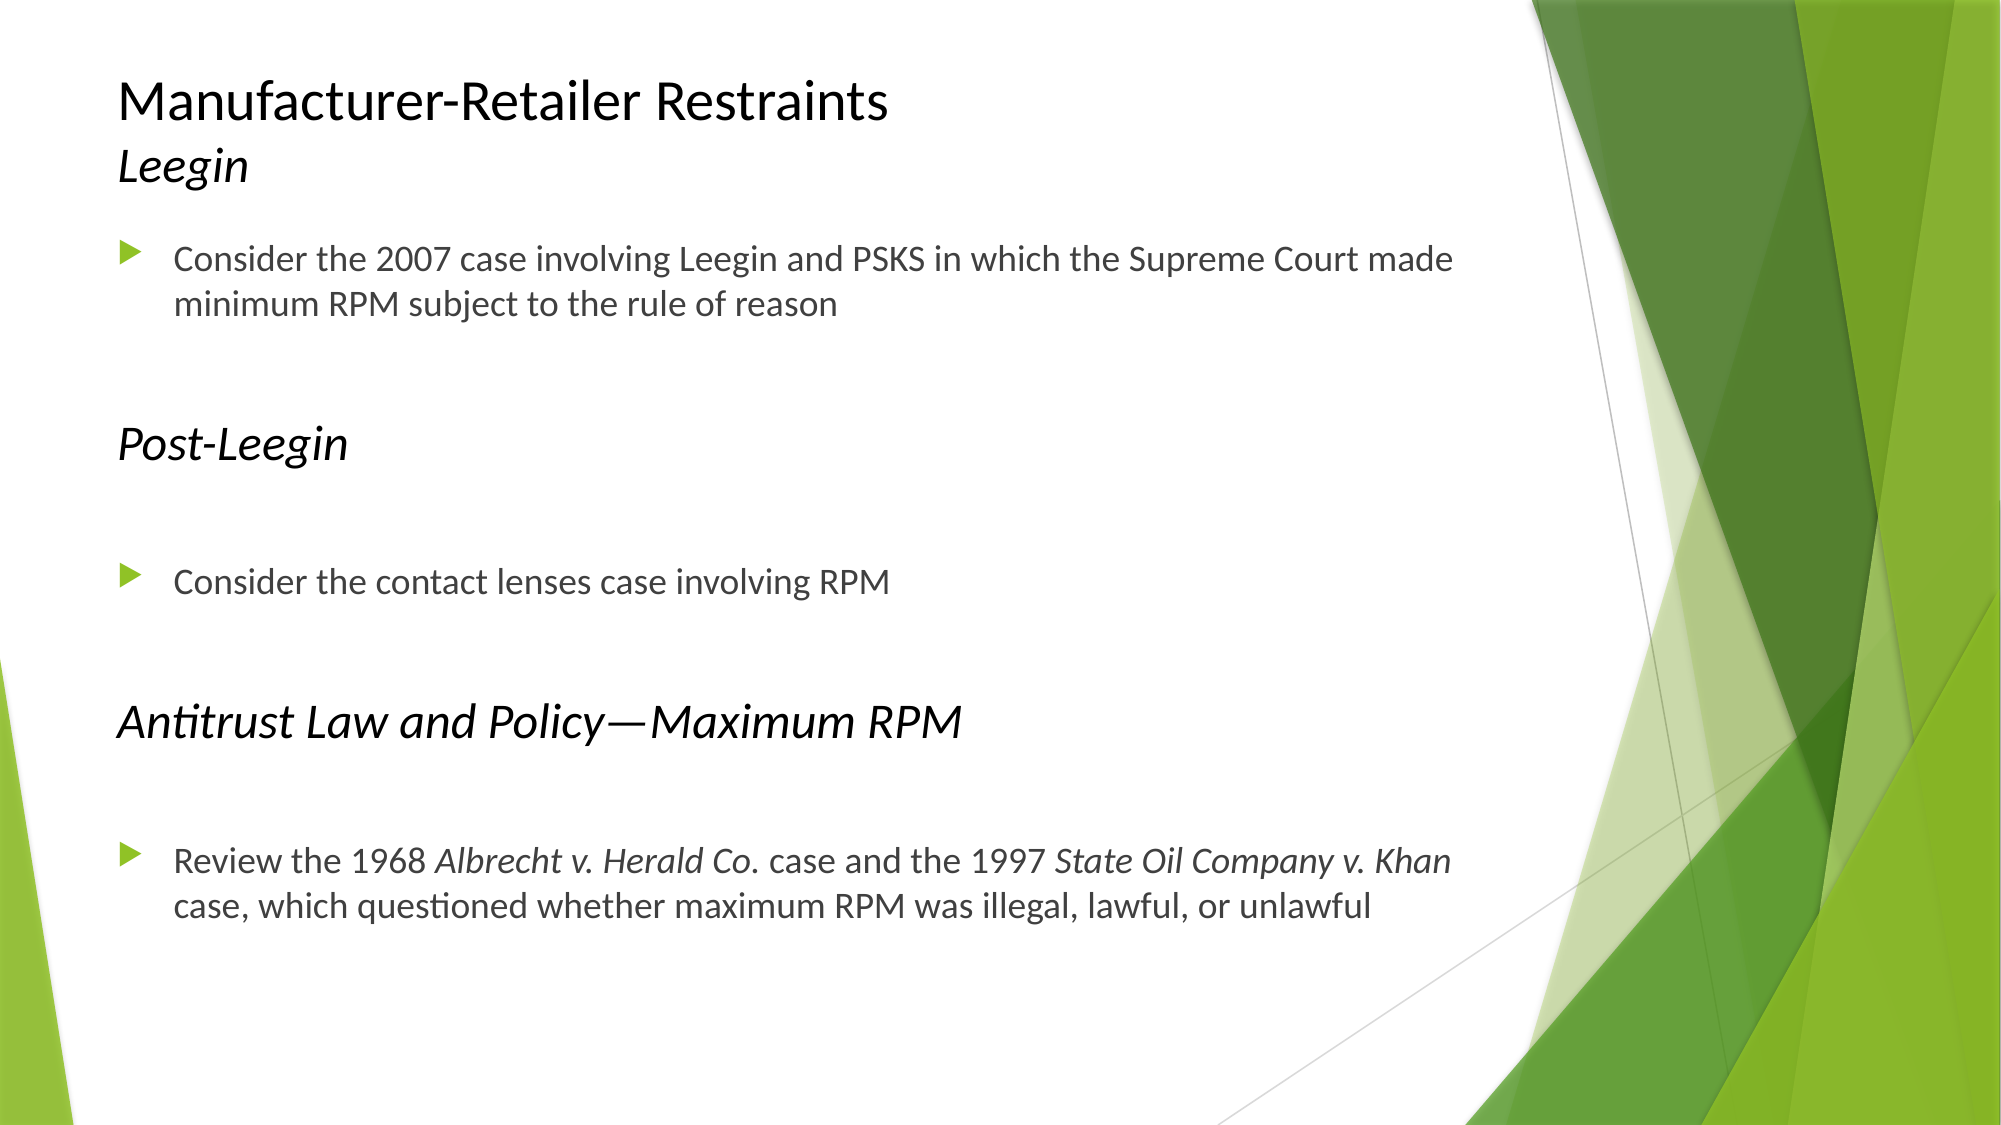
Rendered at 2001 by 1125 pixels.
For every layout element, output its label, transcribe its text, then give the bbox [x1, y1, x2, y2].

text_box Consider the 2007 case involving Leegin and PSKS in which the Supreme Court made minimum RPM subject to the rule of reason Post-Leegin Consider the contact lenses case involving RPM Antitrust Law and Policy—Maximum RPM Review the 1968 Albrecht v. Herald Co. case and the 1997 State Oil Company v. Khan case, which questioned whether maximum RPM was illegal, lawful, or unlawful [102, 226, 1513, 1033]
title Manufacturer-Retailer Restraints Leegin [102, 54, 1513, 217]
